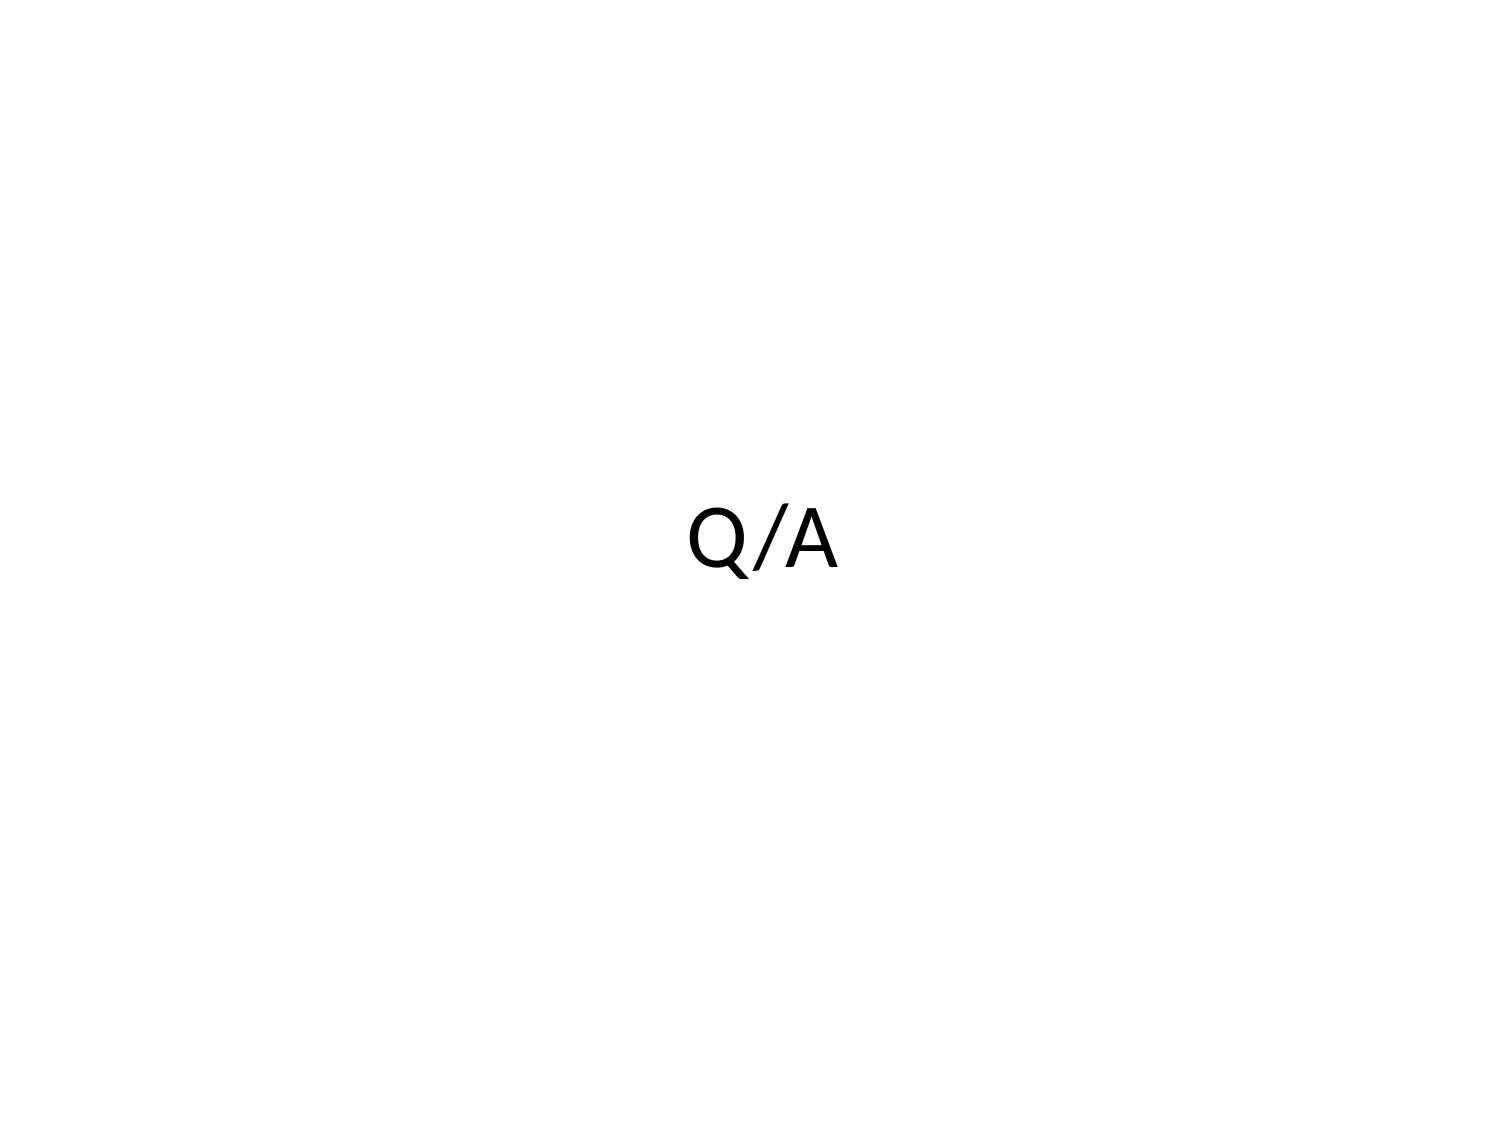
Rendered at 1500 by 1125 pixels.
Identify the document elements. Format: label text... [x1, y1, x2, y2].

title Q/A [87, 437, 1438, 625]
